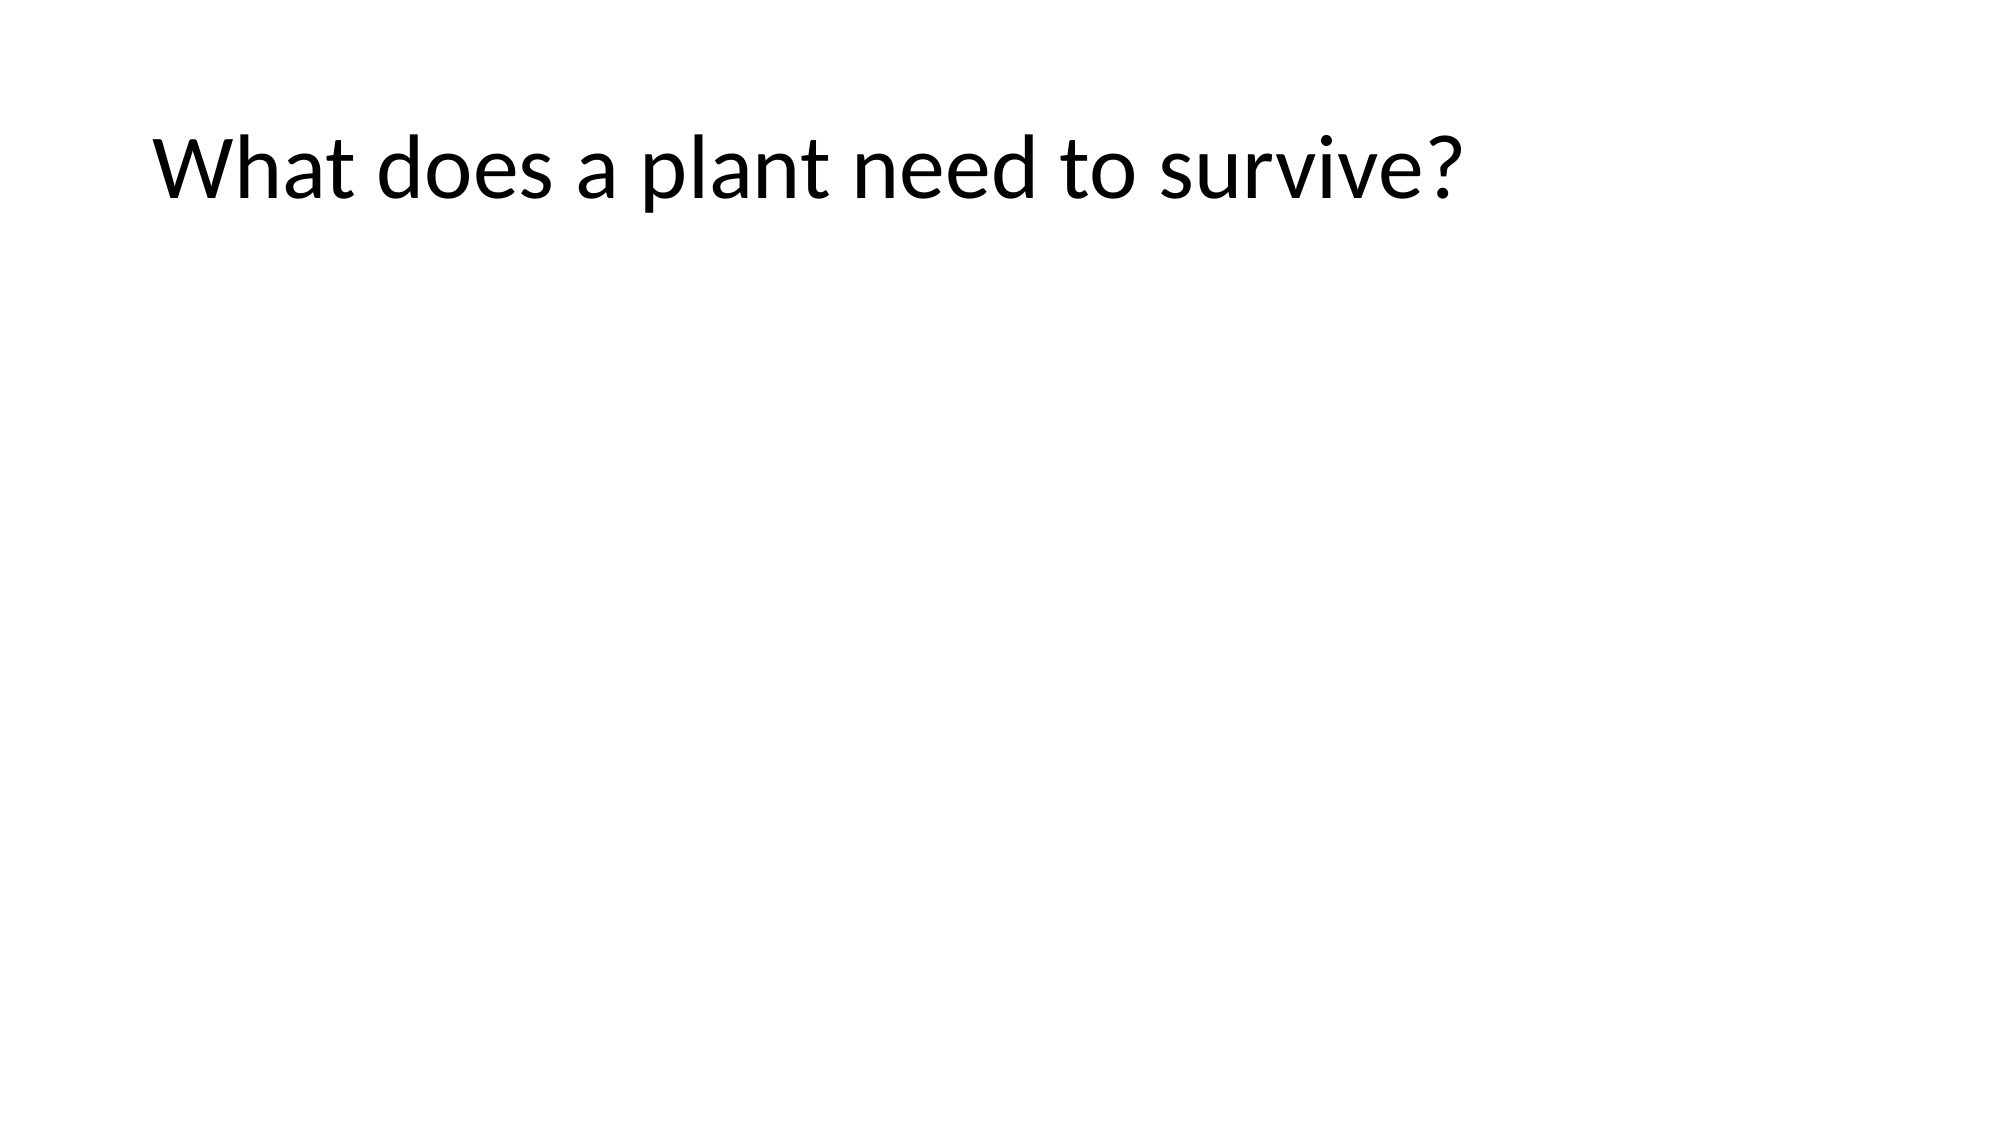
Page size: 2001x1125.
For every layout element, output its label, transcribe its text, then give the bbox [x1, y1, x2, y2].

title What does a plant need to survive? [137, 59, 1863, 278]
